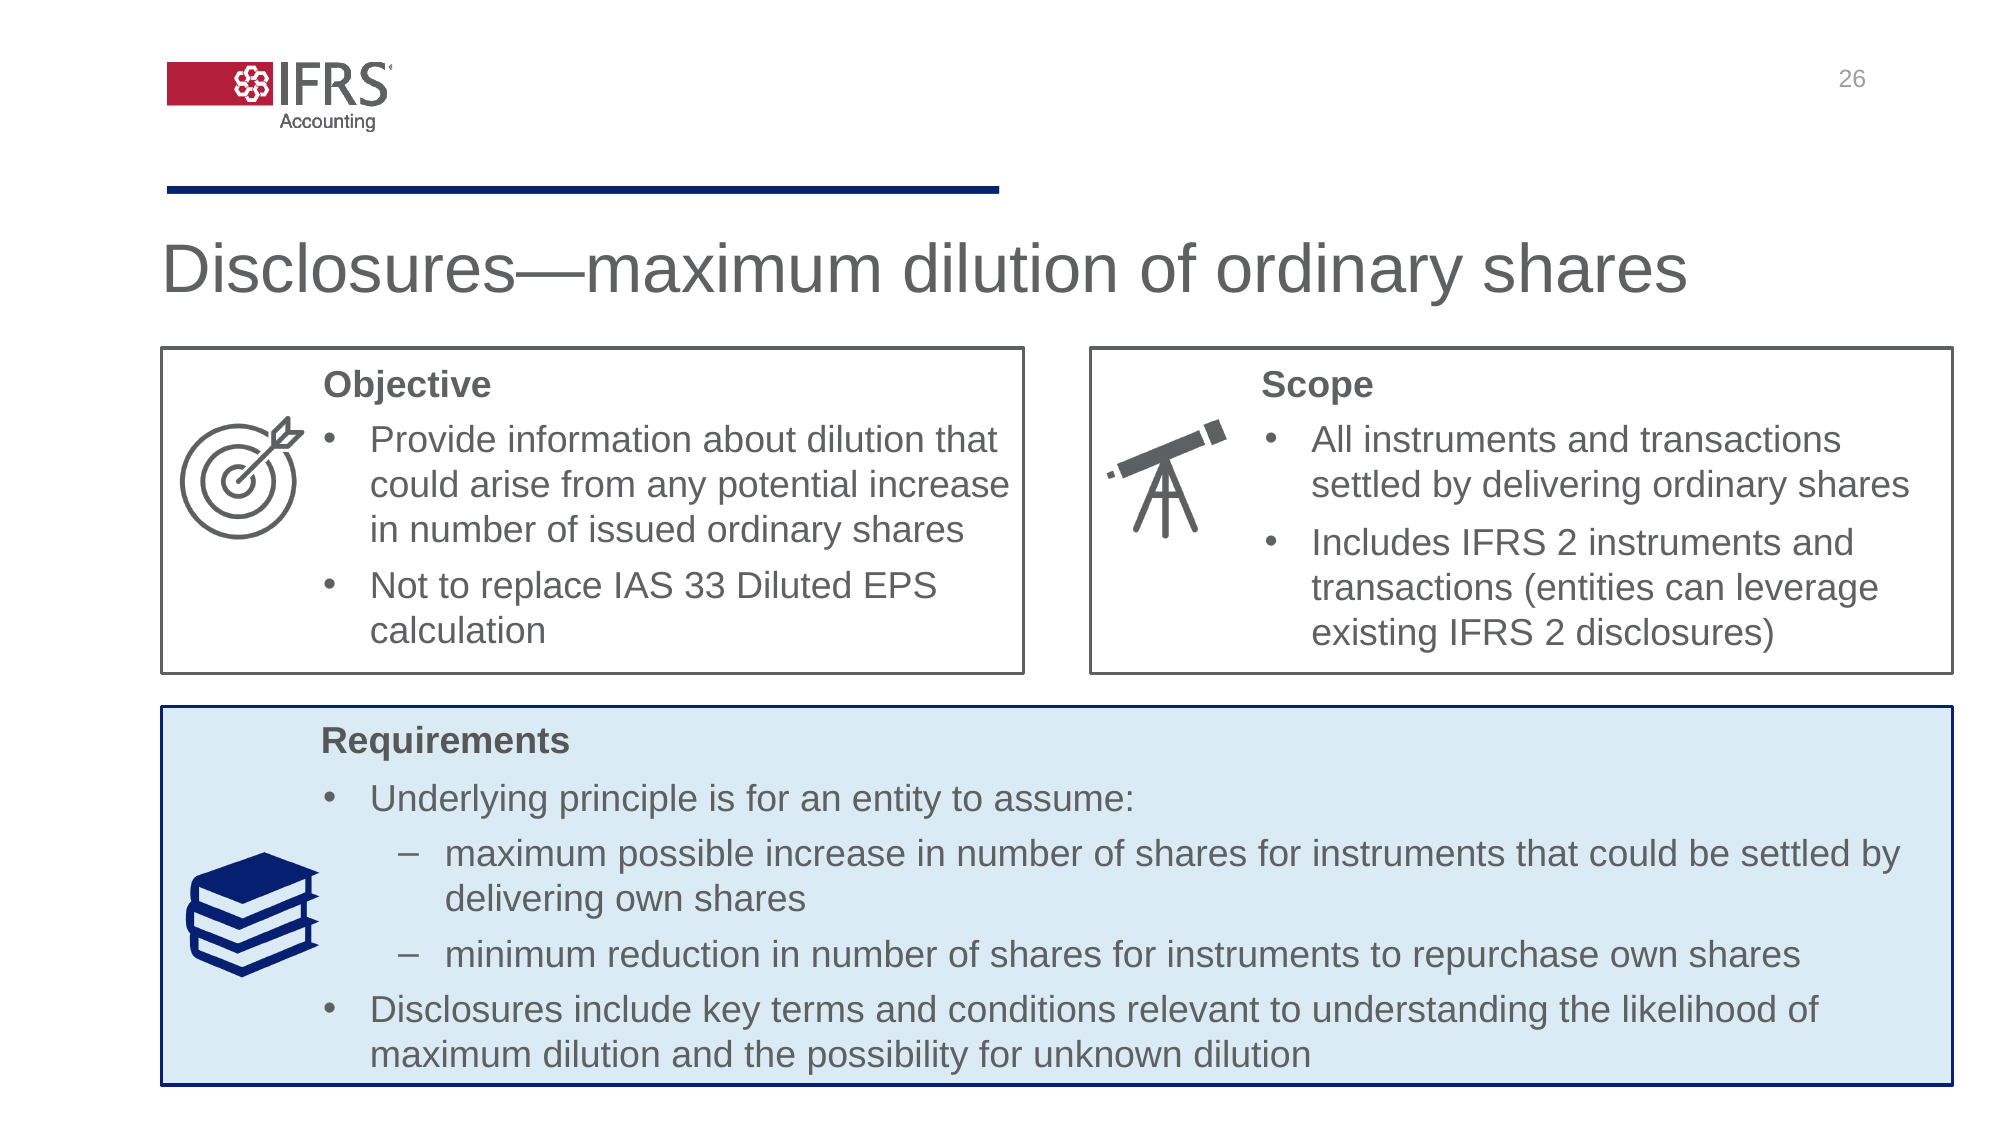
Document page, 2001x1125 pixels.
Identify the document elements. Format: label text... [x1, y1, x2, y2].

picture [1091, 404, 1242, 555]
text_box Scope All instruments and transactions settled by delivering ordinary shares Includes IFRS 2 instruments and transactions (entities can leverage existing IFRS 2 disclosures) [1090, 348, 1953, 674]
picture [165, 404, 316, 555]
picture [177, 839, 328, 990]
text_box Requirements Underlying principle is for an entity to assume: maximum possible increase in number of shares for instruments that could be settled by delivering own shares minimum reduction in number of shares for instruments to repurchase own shares Disclosures include key terms and conditions relevant to understanding the likelihood of maximum dilution and the possibility for unknown dilution [161, 706, 1953, 1085]
text_box Objective Provide information about dilution that could arise from any potential increase in number of issued ordinary shares Not to replace IAS 33 Diluted EPS calculation [161, 348, 1024, 674]
list Disclosures—maximum dilution of ordinary shares [161, 224, 1833, 332]
footer 26 [1838, 62, 1940, 105]
